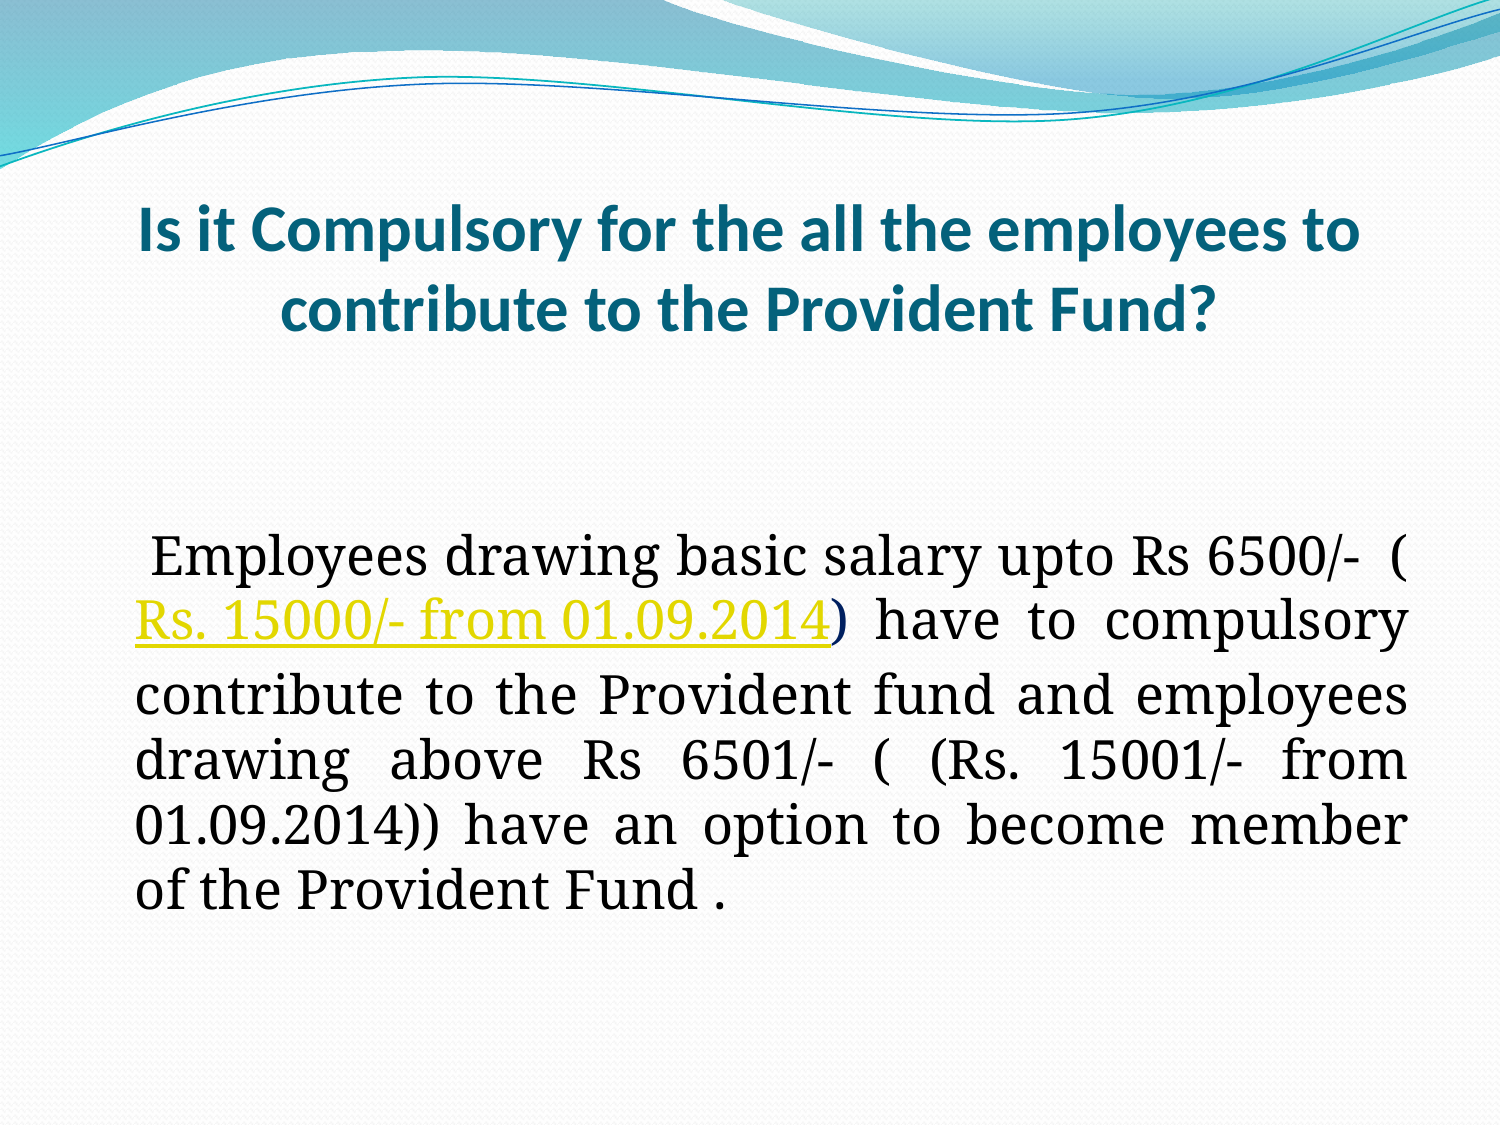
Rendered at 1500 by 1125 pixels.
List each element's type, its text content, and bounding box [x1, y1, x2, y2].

title Is it Compulsory for the all the employees to contribute to the Provident Fund? [75, 75, 1425, 425]
list Employees drawing basic salary upto Rs 6500/- (Rs. 15000/- from 01.09.2014) have to compulsory contribute to the Provident fund and employees drawing above Rs 6501/- ( (Rs. 15001/- from 01.09.2014)) have an option to become member of the Provident Fund . [75, 437, 1425, 1063]
